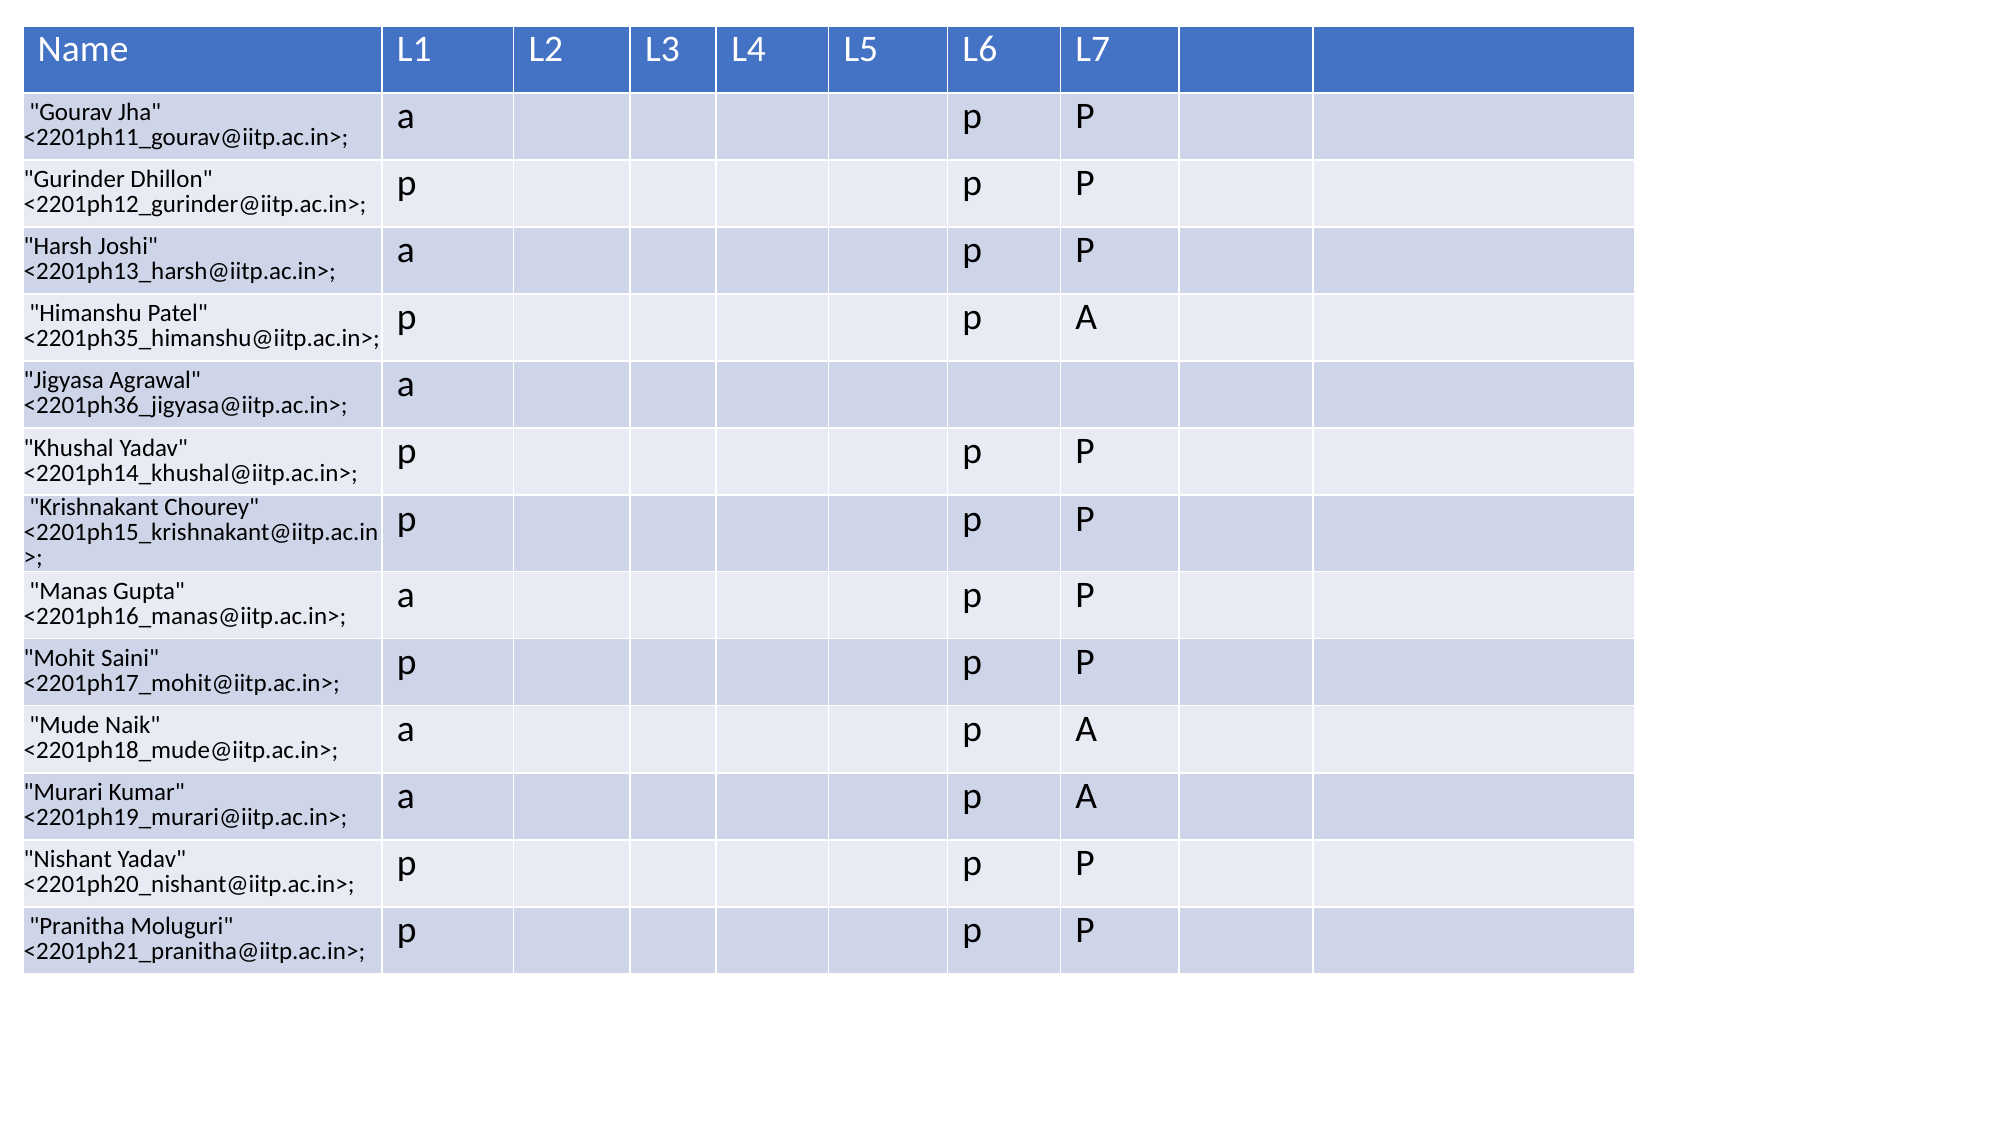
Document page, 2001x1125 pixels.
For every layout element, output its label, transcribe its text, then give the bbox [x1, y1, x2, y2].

table_cell [631, 639, 715, 705]
table_cell [514, 161, 629, 226]
table_cell [1180, 228, 1312, 293]
table_cell P [1061, 161, 1178, 226]
table_cell [829, 362, 947, 427]
table_cell [631, 841, 715, 906]
table_cell P [1061, 908, 1178, 973]
table_cell [1314, 94, 1634, 159]
table_cell [717, 496, 828, 571]
table_cell [514, 841, 629, 906]
table_cell [631, 572, 715, 638]
table_cell [514, 908, 629, 973]
table_cell [829, 706, 947, 772]
table_cell [717, 572, 828, 638]
table_cell [717, 774, 828, 839]
table_cell [717, 429, 828, 494]
table_cell [631, 161, 715, 226]
table_header L1 [383, 27, 513, 92]
table_cell [1314, 362, 1634, 427]
table_cell [1180, 429, 1312, 494]
table_cell [631, 908, 715, 973]
table_cell [514, 228, 629, 293]
table_cell [717, 706, 828, 772]
table_cell [514, 94, 629, 159]
table_cell [1314, 161, 1634, 226]
table_cell P [1061, 841, 1178, 906]
table_cell "Nishant Yadav" <2201ph20_nishant@iitp.ac.in>; [24, 841, 381, 906]
table_cell "Himanshu Patel" <2201ph35_himanshu@iitp.ac.in>; [24, 295, 381, 360]
table_cell p [383, 429, 513, 494]
table_cell a [383, 94, 513, 159]
table_cell [829, 161, 947, 226]
table_cell p [948, 295, 1060, 360]
table_cell A [1061, 774, 1178, 839]
table_cell p [948, 774, 1060, 839]
table_cell [1180, 572, 1312, 638]
table_cell "Khushal Yadav" <2201ph14_khushal@iitp.ac.in>; [24, 429, 381, 494]
table_cell p [383, 841, 513, 906]
table_cell p [383, 295, 513, 360]
table_header L3 [631, 27, 715, 92]
table_header L7 [1061, 27, 1178, 92]
table_cell "Harsh Joshi" <2201ph13_harsh@iitp.ac.in>; [24, 228, 381, 293]
table_cell [1180, 295, 1312, 360]
table_cell [631, 706, 715, 772]
table_cell a [383, 572, 513, 638]
table_cell [1180, 161, 1312, 226]
table_header Name [24, 27, 381, 92]
table_cell [1314, 706, 1634, 772]
table_cell "Murari Kumar" <2201ph19_murari@iitp.ac.in>; [24, 774, 381, 839]
table_cell [514, 496, 629, 571]
table_cell p [948, 572, 1060, 638]
table_cell [514, 429, 629, 494]
table_cell [829, 429, 947, 494]
table_cell a [383, 228, 513, 293]
table_cell [1180, 94, 1312, 159]
table_cell [717, 228, 828, 293]
table_cell P [1061, 429, 1178, 494]
table_cell [1314, 228, 1634, 293]
table_cell [829, 295, 947, 360]
table_cell p [948, 639, 1060, 705]
table_cell [1314, 774, 1634, 839]
table_cell [514, 295, 629, 360]
table_cell [1180, 706, 1312, 772]
table_cell p [948, 841, 1060, 906]
table_cell [1061, 362, 1178, 427]
table_header [1314, 27, 1634, 92]
table_header L2 [514, 27, 629, 92]
table_cell [514, 572, 629, 638]
table_cell [631, 228, 715, 293]
table_cell [514, 639, 629, 705]
table_cell [631, 496, 715, 571]
table_cell p [948, 161, 1060, 226]
table_cell [829, 908, 947, 973]
table_cell [829, 496, 947, 571]
table_header L6 [948, 27, 1060, 92]
table_cell a [383, 774, 513, 839]
table_cell [514, 362, 629, 427]
table_cell "Mohit Saini" <2201ph17_mohit@iitp.ac.in>; [24, 639, 381, 705]
table_cell P [1061, 228, 1178, 293]
table_cell [717, 295, 828, 360]
table_cell [717, 639, 828, 705]
table_cell p [383, 161, 513, 226]
table_cell A [1061, 295, 1178, 360]
table_cell p [948, 429, 1060, 494]
table_cell [948, 362, 1060, 427]
table_cell p [383, 639, 513, 705]
table_cell P [1061, 94, 1178, 159]
table_cell [514, 774, 629, 839]
table_cell [829, 639, 947, 705]
table_cell A [1061, 706, 1178, 772]
table_cell [1180, 362, 1312, 427]
table_cell [717, 908, 828, 973]
table_cell a [383, 706, 513, 772]
table_cell a [383, 362, 513, 427]
table_cell [1314, 496, 1634, 571]
table_cell [717, 161, 828, 226]
table_cell [631, 774, 715, 839]
table_cell [1180, 496, 1312, 571]
table_cell [1314, 841, 1634, 906]
table_cell "Gourav Jha" <2201ph11_gourav@iitp.ac.in>; [24, 94, 381, 159]
table_cell p [948, 94, 1060, 159]
table_cell [514, 706, 629, 772]
table_cell [717, 94, 828, 159]
table_cell [829, 774, 947, 839]
table_header L4 [717, 27, 828, 92]
table_cell [631, 94, 715, 159]
table_cell p [948, 496, 1060, 571]
table_cell p [948, 908, 1060, 973]
table_header [1180, 27, 1312, 92]
table_cell p [383, 908, 513, 973]
table_cell [717, 362, 828, 427]
table_cell [1314, 908, 1634, 973]
table_cell [631, 295, 715, 360]
table_cell [631, 429, 715, 494]
table_cell [1314, 429, 1634, 494]
table_cell [829, 841, 947, 906]
table_cell [1314, 572, 1634, 638]
table_cell p [948, 228, 1060, 293]
table_cell [1180, 774, 1312, 839]
table_cell [1180, 841, 1312, 906]
table_cell "Manas Gupta" <2201ph16_manas@iitp.ac.in>; [24, 572, 381, 638]
table_header L5 [829, 27, 947, 92]
table_cell [829, 228, 947, 293]
table_cell [829, 94, 947, 159]
table_cell p [383, 496, 513, 571]
table_cell "Mude Naik" <2201ph18_mude@iitp.ac.in>; [24, 706, 381, 772]
table_cell P [1061, 639, 1178, 705]
table_cell [631, 362, 715, 427]
table_cell P [1061, 496, 1178, 571]
table_cell "Jigyasa Agrawal" <2201ph36_jigyasa@iitp.ac.in>; [24, 362, 381, 427]
table_cell P [1061, 572, 1178, 638]
table_cell "Gurinder Dhillon" <2201ph12_gurinder@iitp.ac.in>; [24, 161, 381, 226]
table_cell [1180, 908, 1312, 973]
table_cell [829, 572, 947, 638]
table_cell p [948, 706, 1060, 772]
table_cell [1314, 295, 1634, 360]
table_cell "Pranitha Moluguri" <2201ph21_pranitha@iitp.ac.in>; [24, 908, 381, 973]
table_cell [1180, 639, 1312, 705]
table_cell "Krishnakant Chourey" <2201ph15_krishnakant@iitp.ac.in>; [24, 496, 381, 571]
table_cell [1314, 639, 1634, 705]
table_cell [717, 841, 828, 906]
